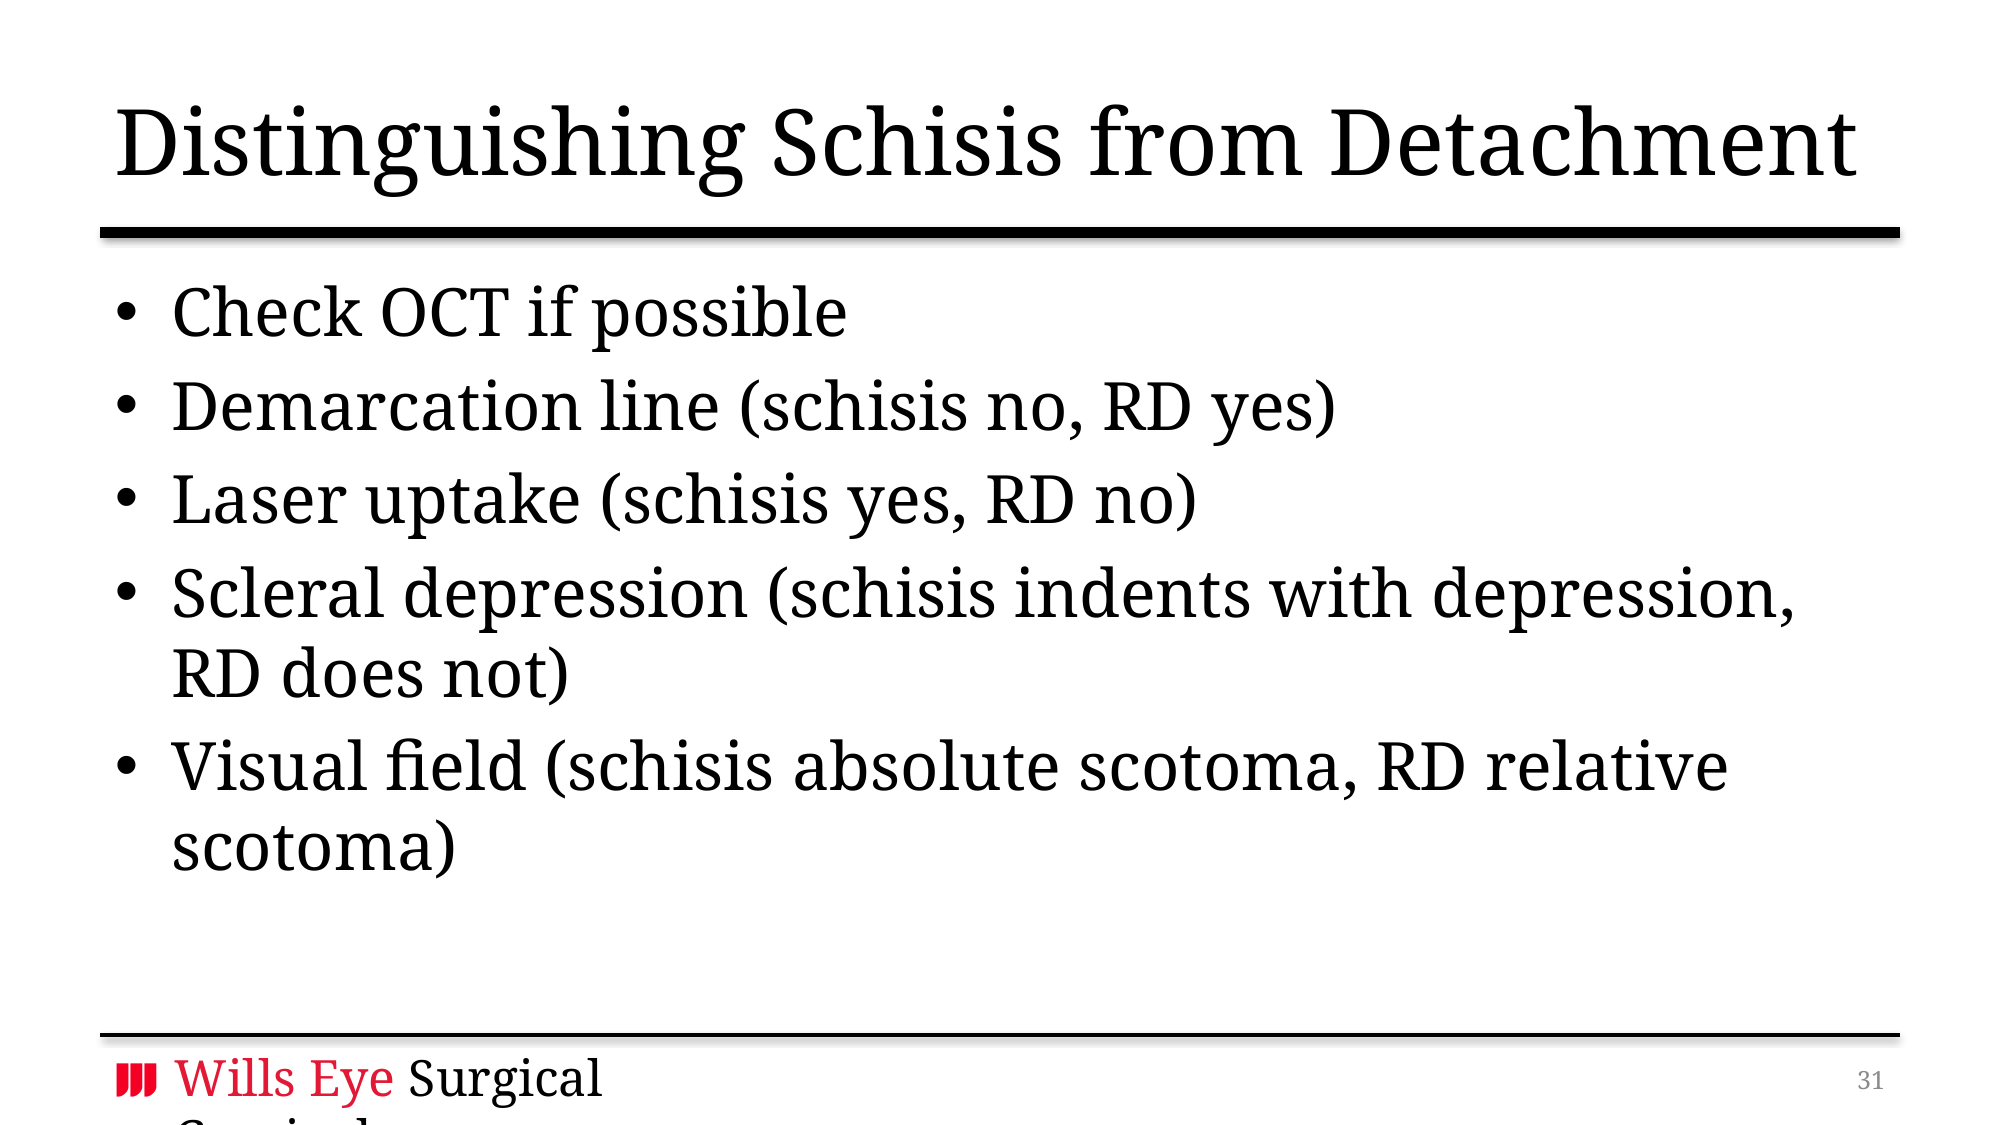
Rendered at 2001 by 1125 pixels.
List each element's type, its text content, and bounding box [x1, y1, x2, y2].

slide_number 30 [1433, 1051, 1900, 1112]
picture [112, 1059, 161, 1098]
list Check OCT if possible Demarcation line (schisis no, RD yes) Laser uptake (schisis yes, RD no) Scleral depression (schisis indents with depression, RD does not) Visual field (schisis absolute scotoma, RD relative scotoma) [99, 262, 1900, 1016]
title Distinguishing Schisis from Detachment [99, 45, 1900, 233]
